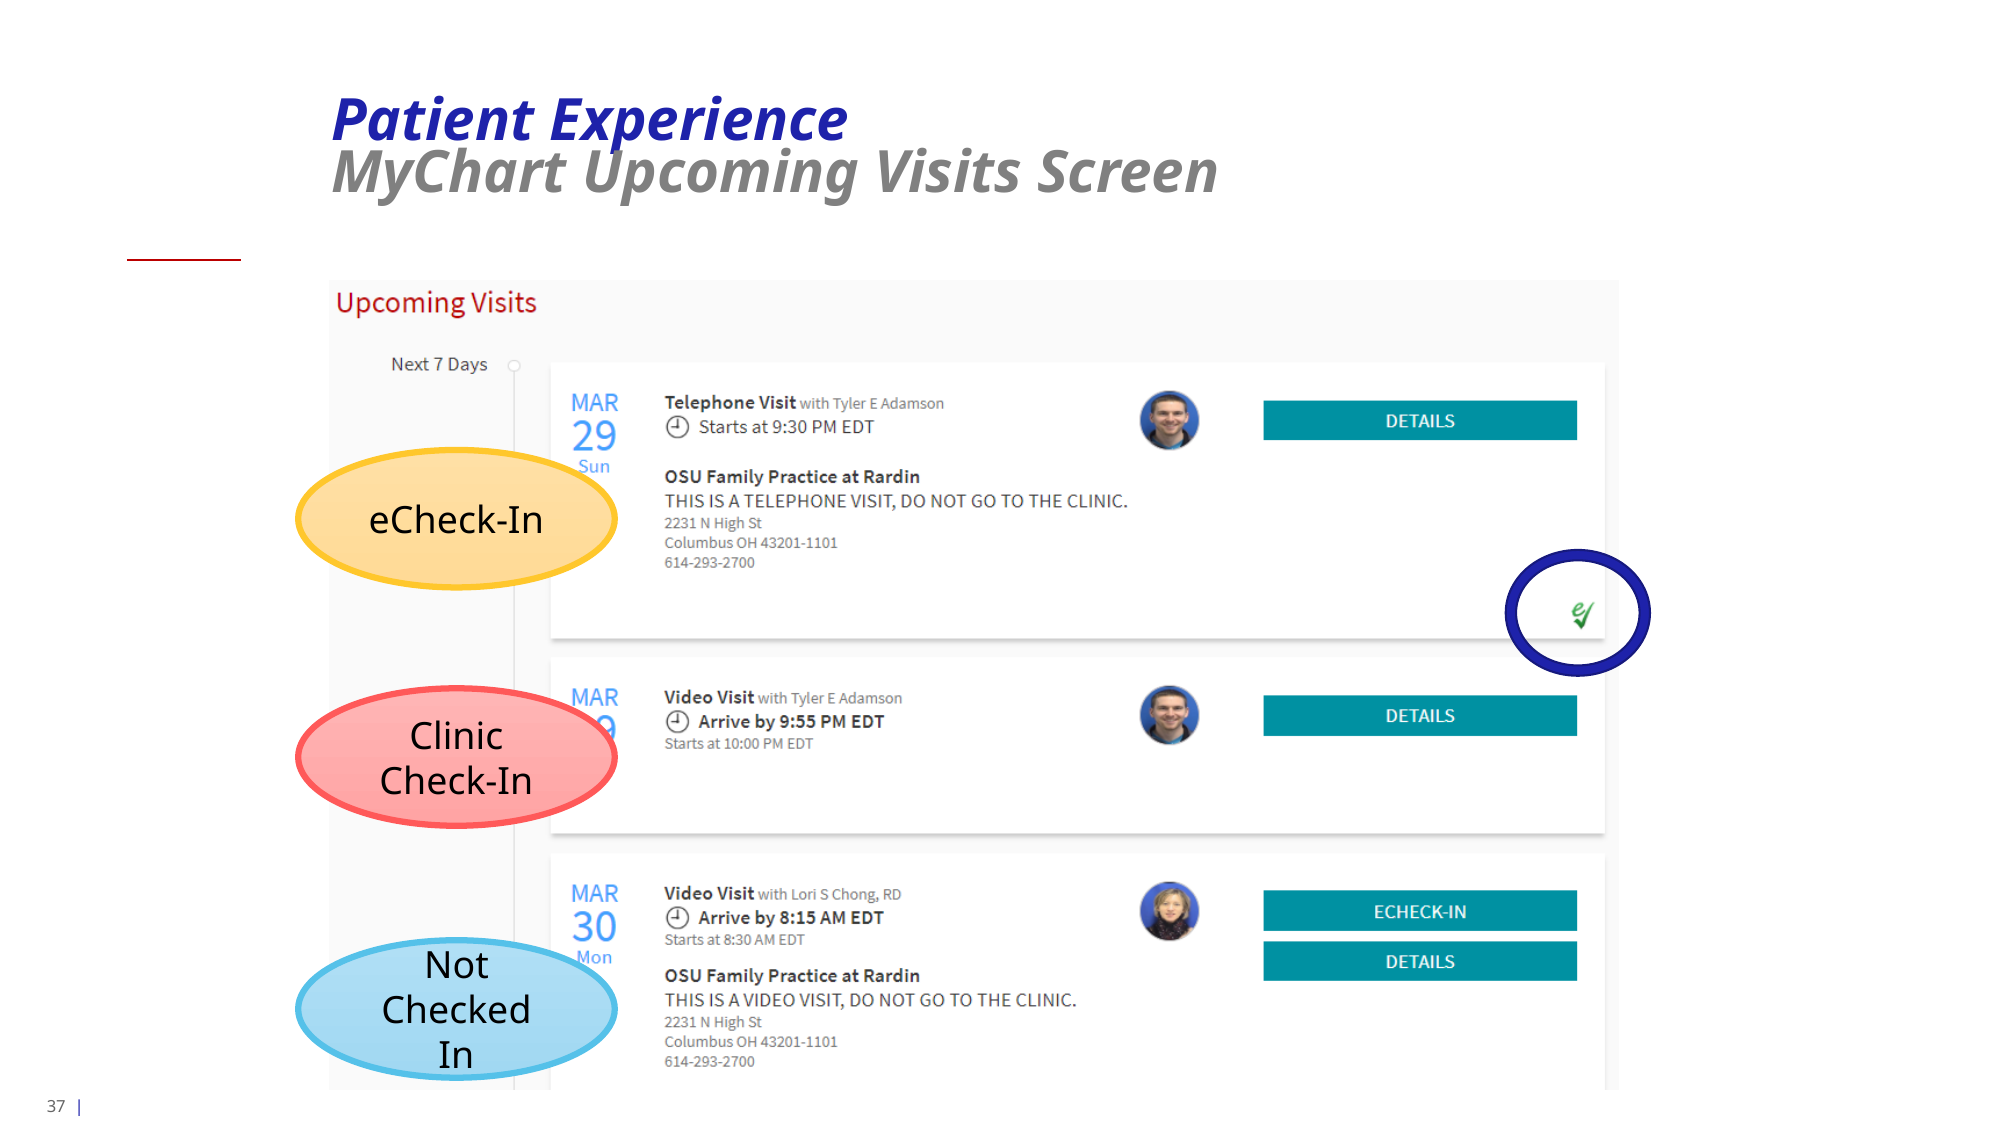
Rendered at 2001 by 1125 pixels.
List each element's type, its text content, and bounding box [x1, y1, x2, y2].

slide_number 37 | [0, 1077, 84, 1125]
title Patient Experience MyChart Upcoming Visits Screen [331, 113, 1625, 204]
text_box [298, 280, 1650, 1090]
